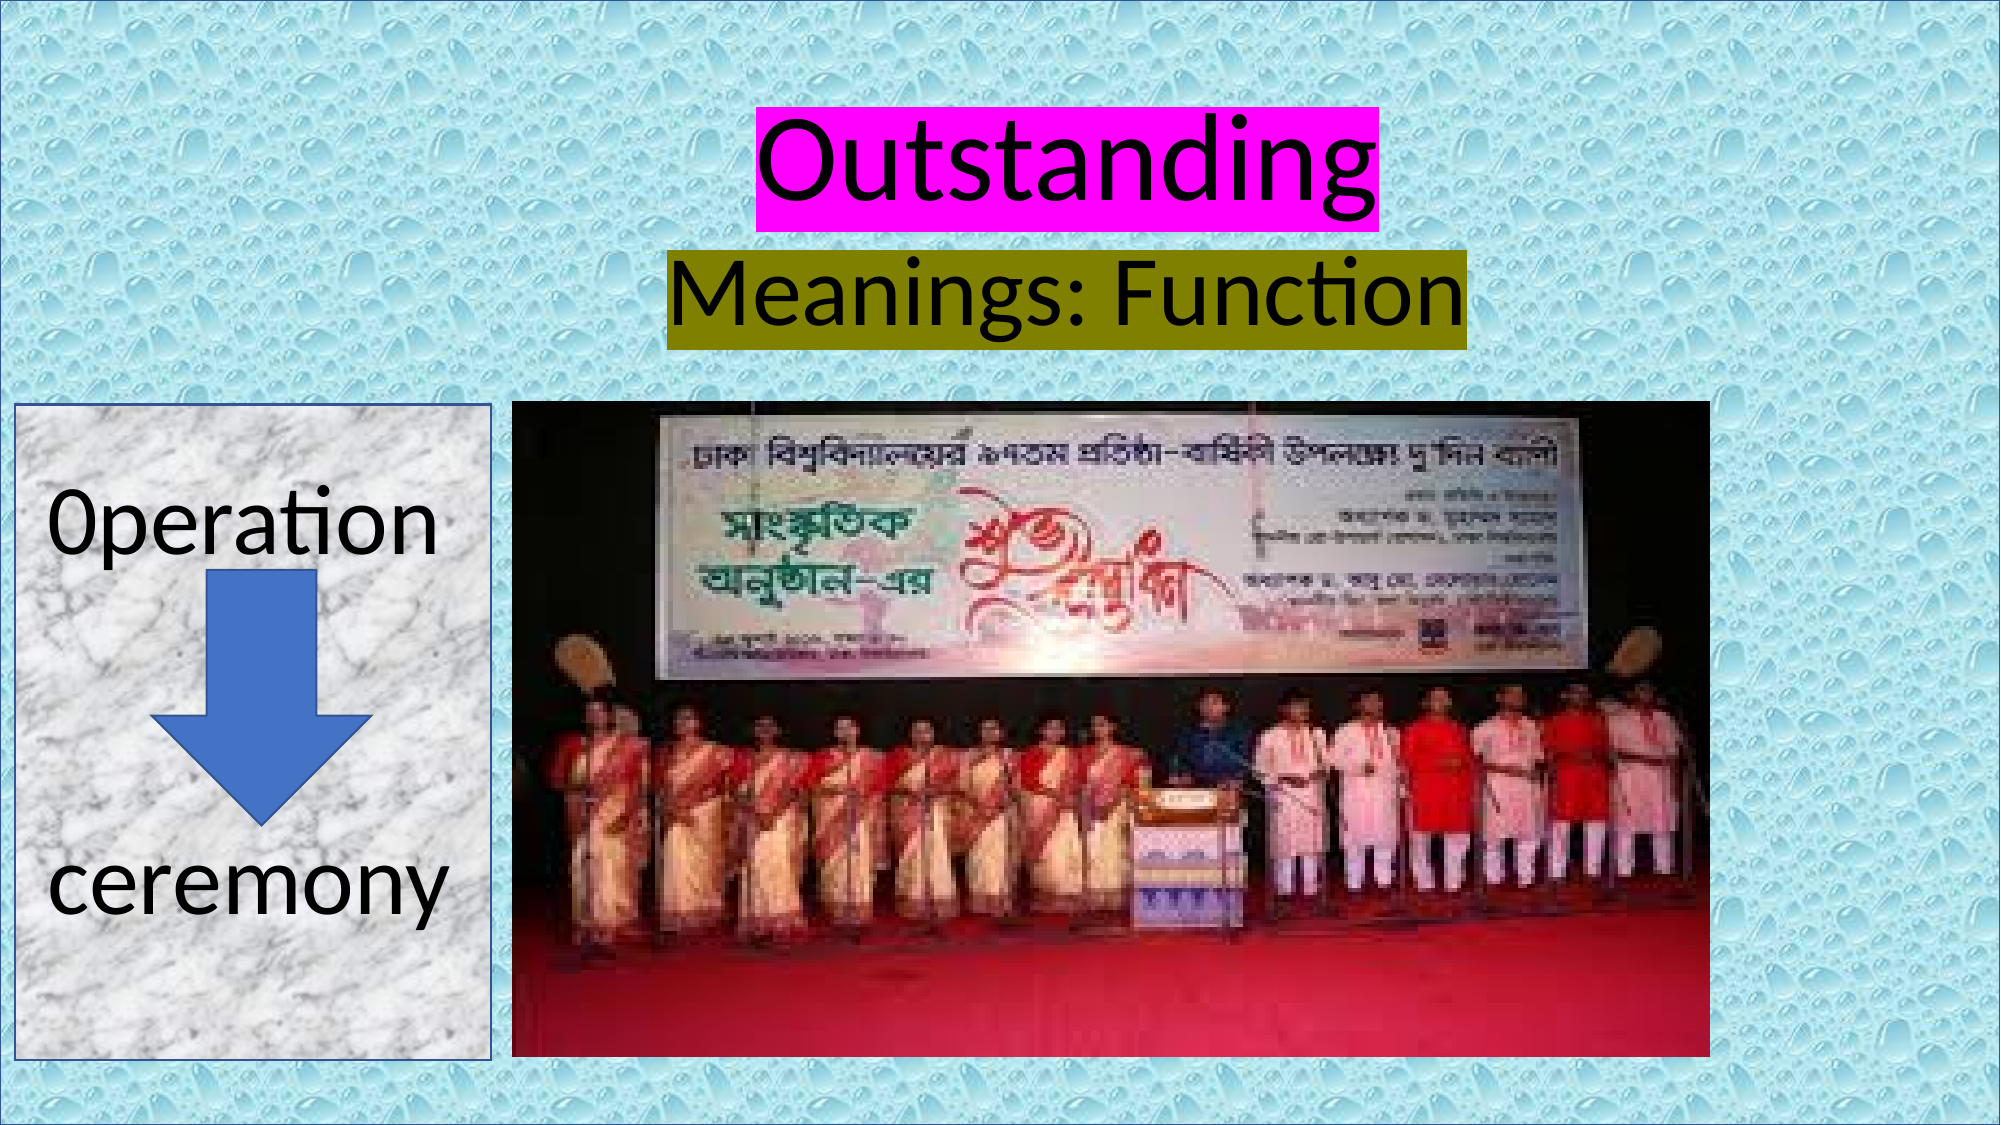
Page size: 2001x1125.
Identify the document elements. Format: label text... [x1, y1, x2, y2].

text_box 0peration ceremony [32, 447, 471, 943]
text_box Outstanding Meanings: Function [493, 68, 1641, 353]
text_box [14, 403, 492, 1061]
text_box [149, 568, 374, 827]
picture [512, 401, 1710, 1057]
text_box [0, 0, 2000, 1125]
